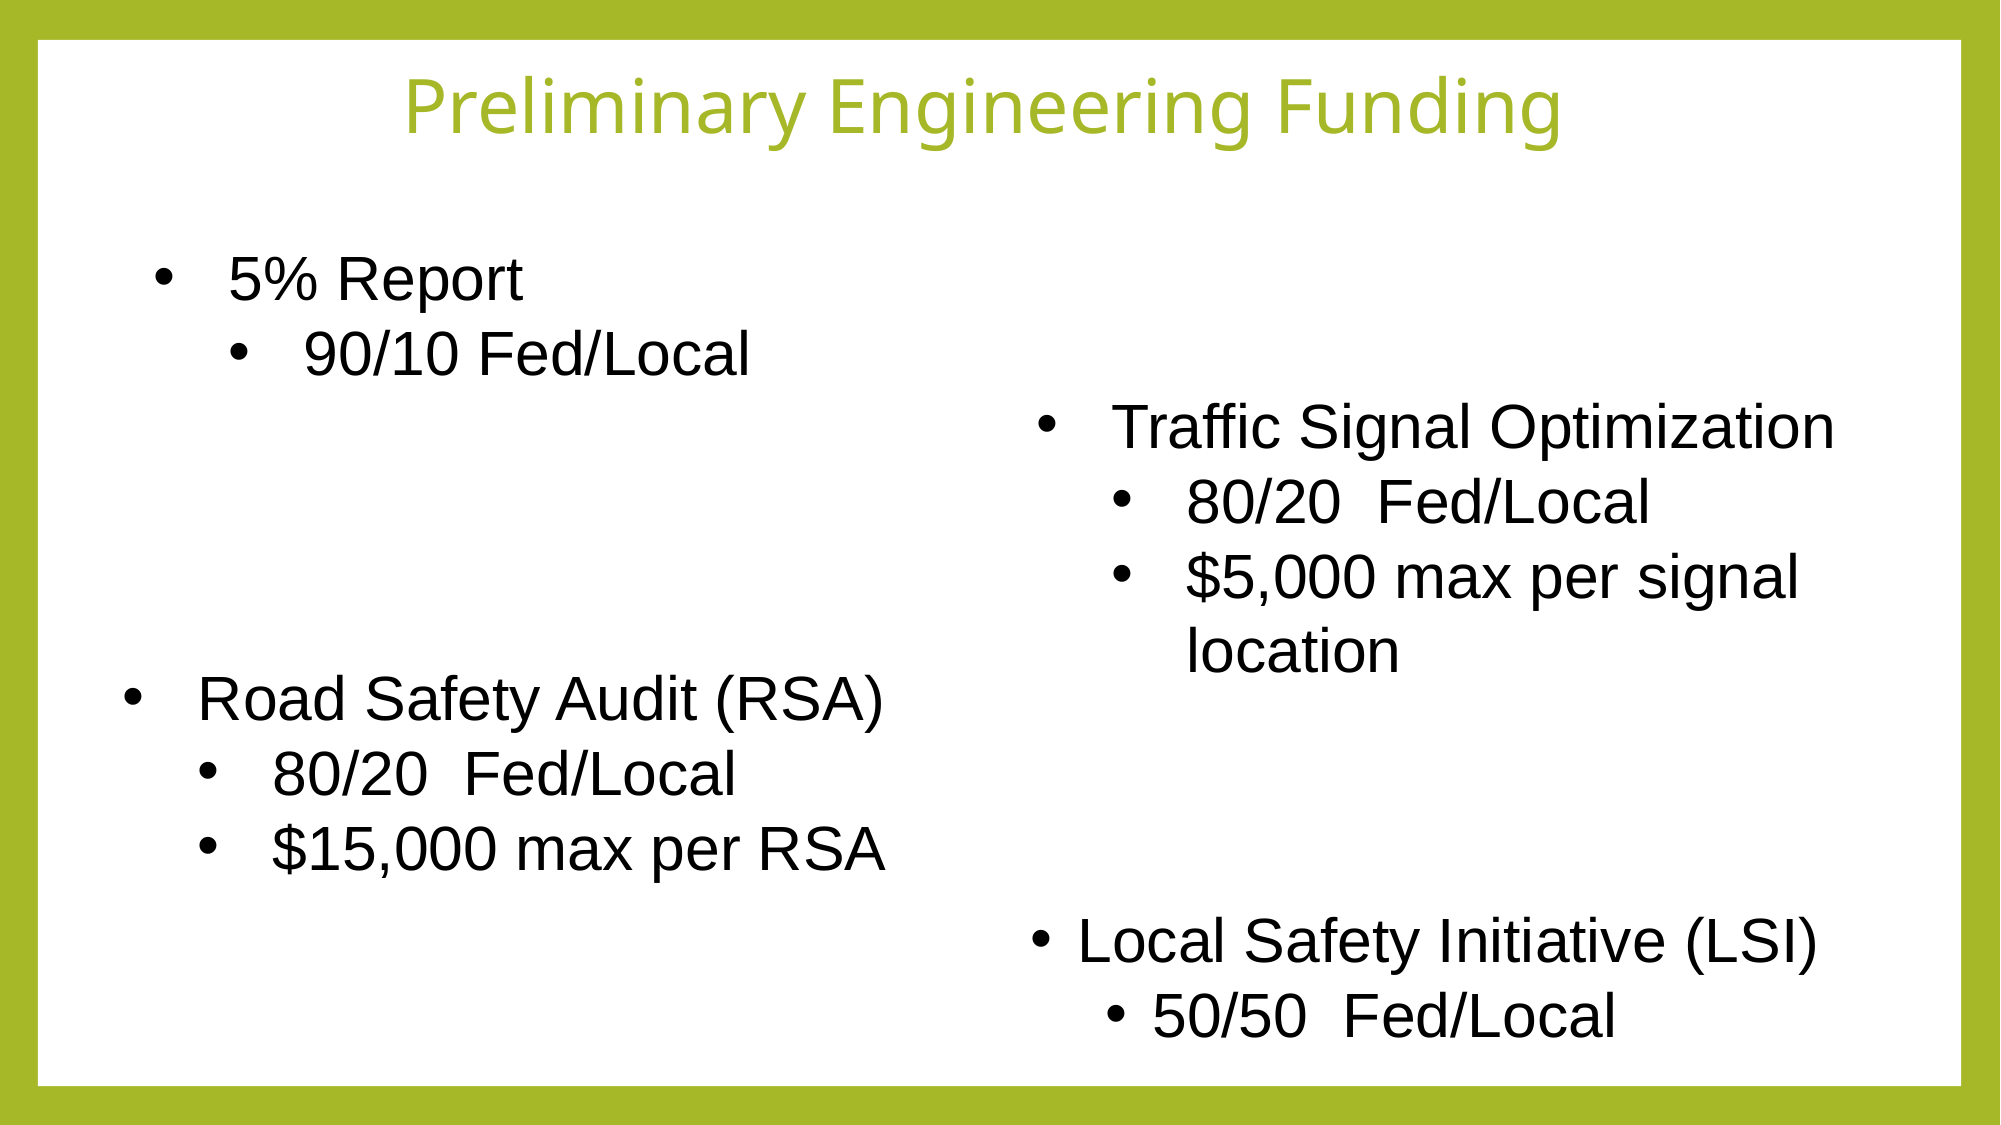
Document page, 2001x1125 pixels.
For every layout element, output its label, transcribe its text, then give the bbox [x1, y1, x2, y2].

text_box Road Safety Audit (RSA) 80/20 Fed/Local $15,000 max per RSA [108, 650, 932, 891]
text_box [0, 0, 340, 183]
title Preliminary Engineering Funding [387, 34, 1656, 184]
text_box 5% Report 90/10 Fed/Local [138, 230, 902, 396]
text_box Traffic Signal Optimization 80/20 Fed/Local $5,000 max per signal location [1021, 378, 1932, 693]
text_box Local Safety Initiative (LSI) 50/50 Fed/Local [1015, 892, 1938, 1103]
